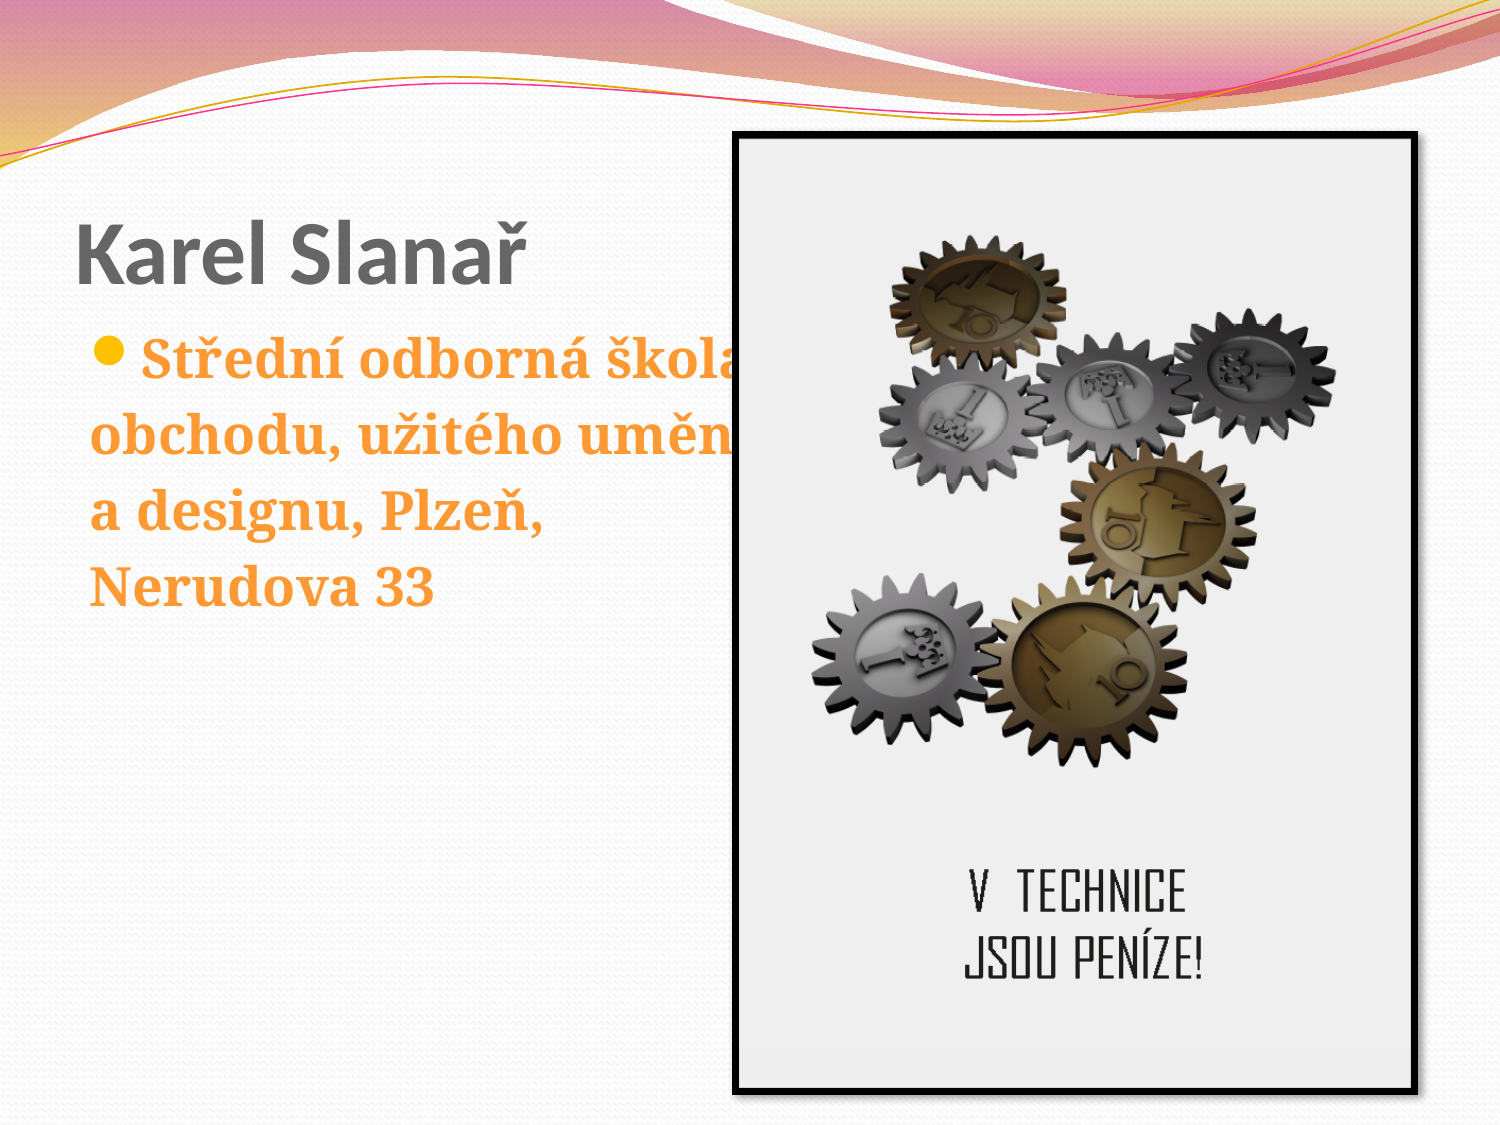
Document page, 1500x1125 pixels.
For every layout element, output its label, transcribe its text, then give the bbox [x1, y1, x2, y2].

list Střední odborná škola obchodu, užitého umění a designu, Plzeň, Nerudova 33 [75, 317, 730, 1038]
picture [737, 136, 1412, 1089]
title Karel Slanař [75, 115, 1425, 303]
